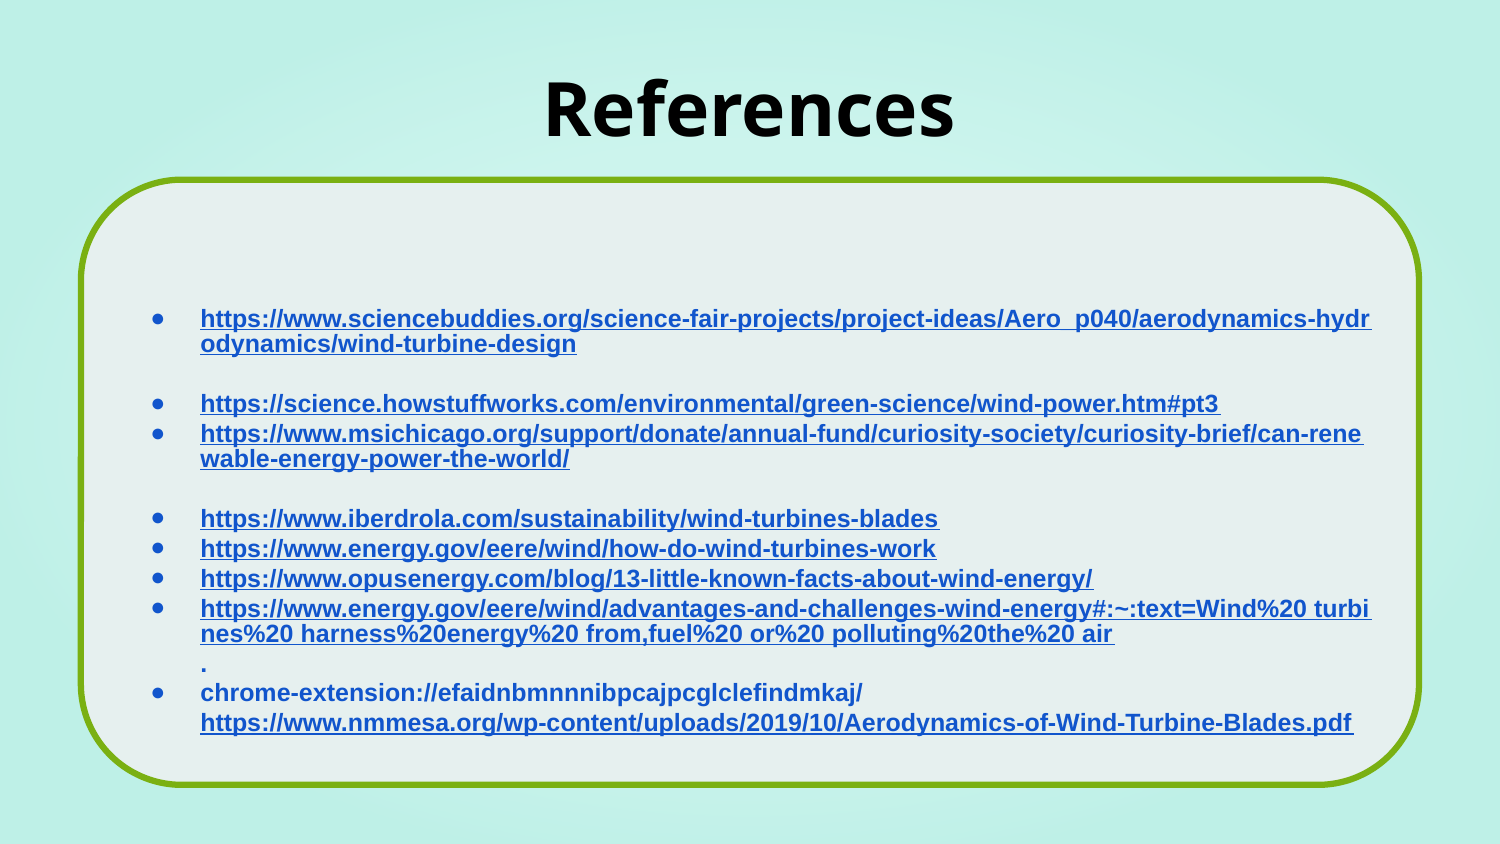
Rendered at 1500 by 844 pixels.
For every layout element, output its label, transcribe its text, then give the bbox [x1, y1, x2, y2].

picture [0, 0, 1500, 844]
text_box https://www.sciencebuddies.org/science-fair-projects/project-ideas/Aero_p040/aerodynamics-hydrodynamics/wind-turbine-design https://science.howstuffworks.com/environmental/green-science/wind-power.htm#pt3 https://www.msichicago.org/support/donate/annual-fund/curiosity-society/curiosity-brief/can-renewable-energy-power-the-world/ https://www.iberdrola.com/sustainability/wind-turbines-blades https://www.energy.gov/eere/wind/how-do-wind-turbines-work https://www.opusenergy.com/blog/13-little-known-facts-about-wind-energy/ https://www.energy.gov/eere/wind/advantages-and-challenges-wind-energy#:~:text=Wind%20 turbines%20 harness%20energy%20 from,fuel%20 or%20 polluting%20the%20 air. chrome-extension://efaidnbmnnnibpcajpcglclefindmkaj/https://www.nmmesa.org/wp-content/uploads/2019/10/Aerodynamics-of-Wind-Turbine-Blades.pdf [80, 179, 1419, 785]
title References [315, 46, 1202, 151]
